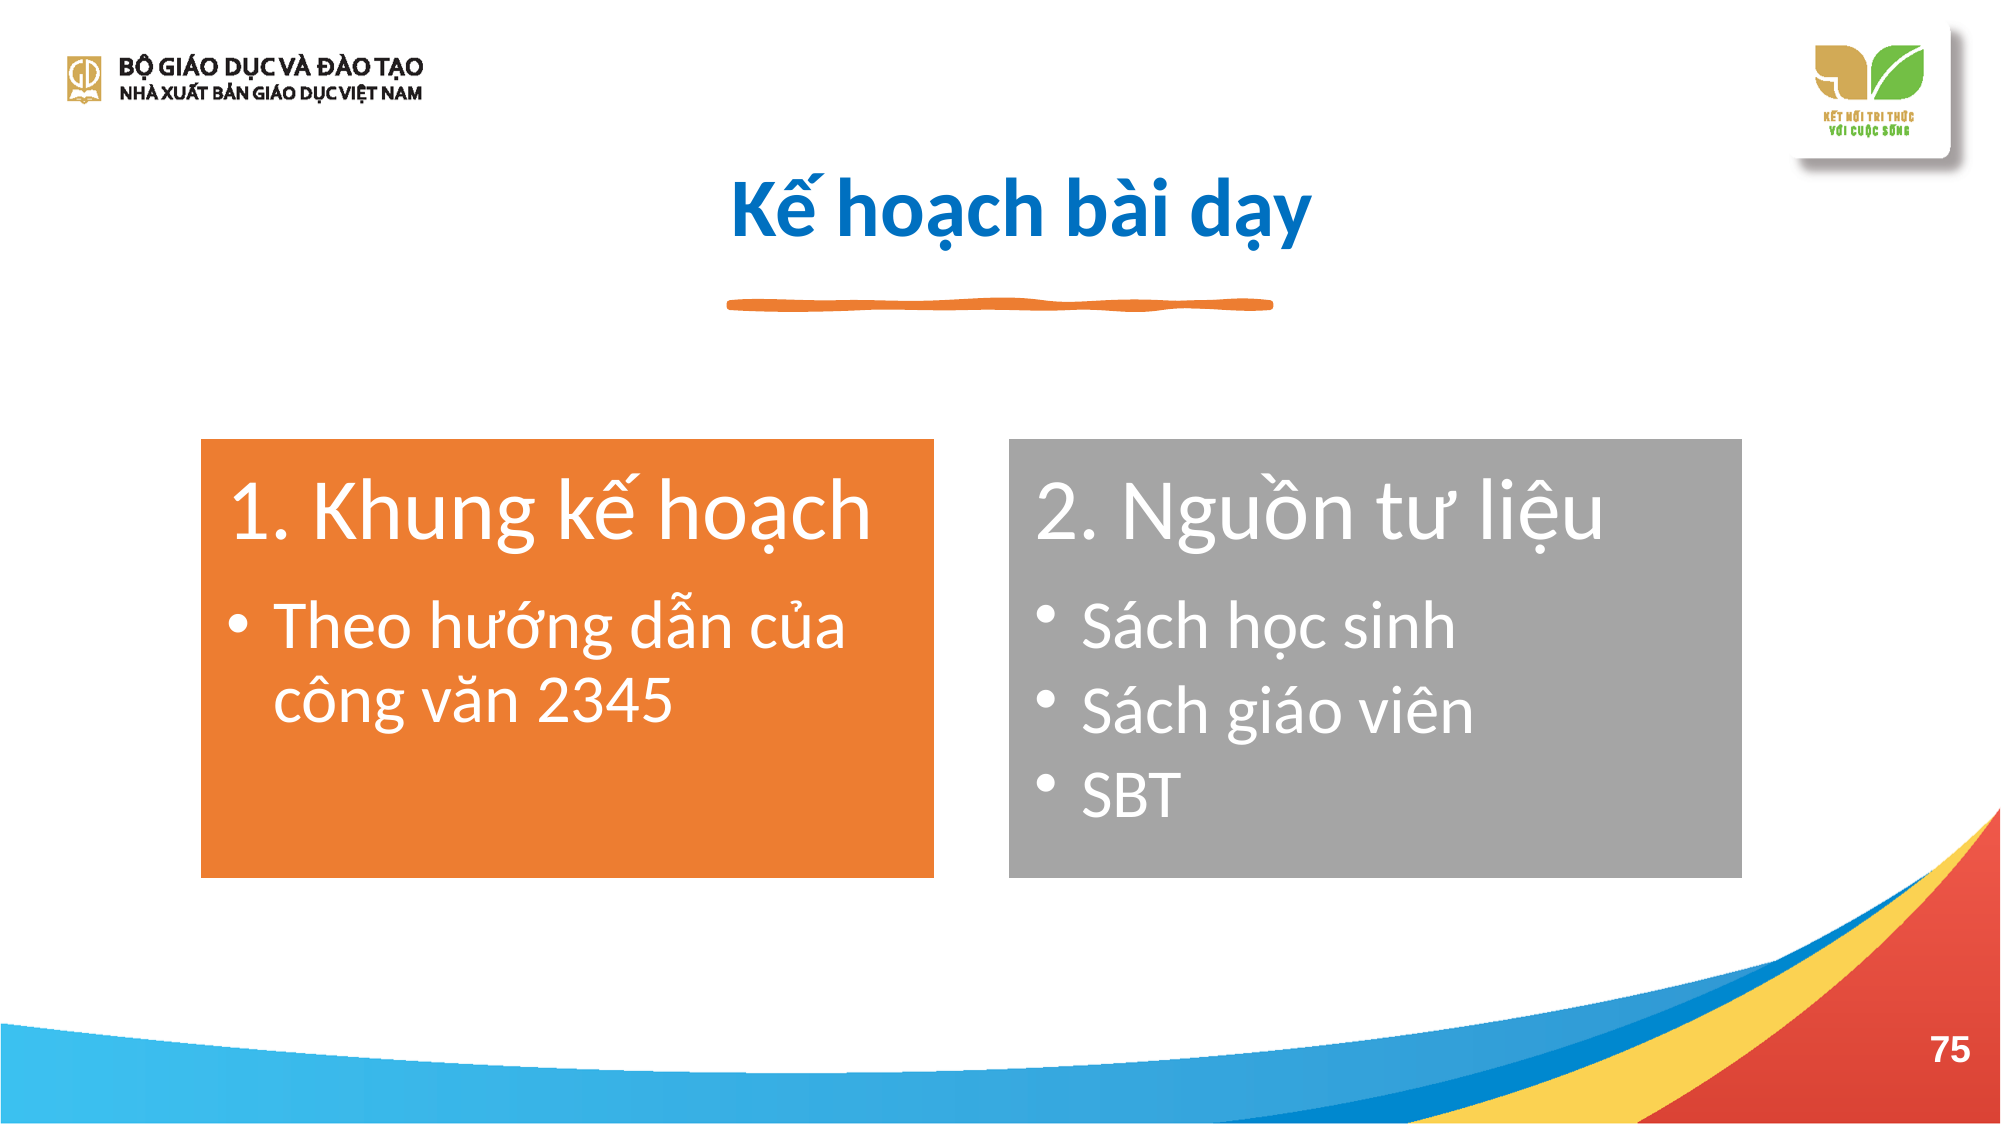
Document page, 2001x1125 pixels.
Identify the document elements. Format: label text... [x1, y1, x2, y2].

title Kế hoạch bài dạy [73, 138, 1972, 281]
picture [0, 0, 2001, 1125]
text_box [199, 280, 1743, 1036]
